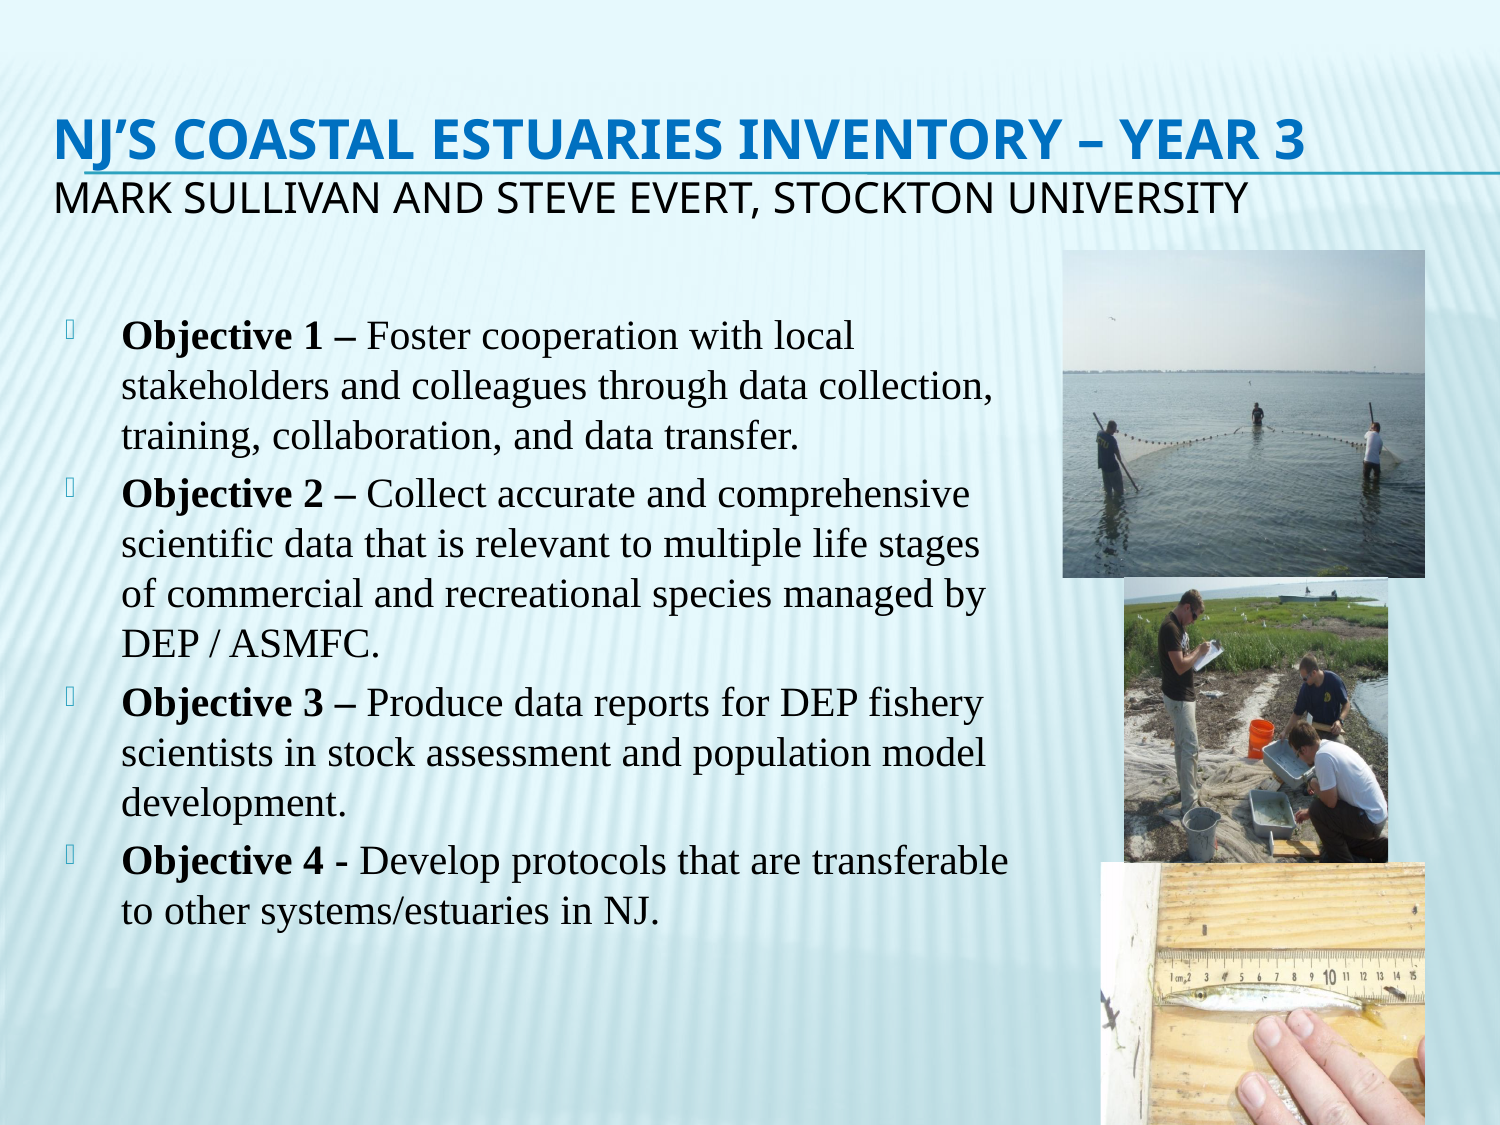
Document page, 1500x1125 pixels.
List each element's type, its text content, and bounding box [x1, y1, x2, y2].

title NJ’s Coastal Estuaries Inventory – year 3 Mark Sullivan and Steve Evert, Stockton University [37, 75, 1463, 251]
picture [1062, 250, 1426, 1125]
list Objective 1 – Foster cooperation with local stakeholders and colleagues through data collection, training, collaboration, and data transfer. Objective 2 – Collect accurate and comprehensive scientific data that is relevant to multiple life stages of commercial and recreational species managed by DEP / ASMFC. Objective 3 – Produce data reports for DEP fishery scientists in stock assessment and population model development. Objective 4 - Develop protocols that are transferable to other systems/estuaries in NJ. [50, 299, 1038, 1125]
